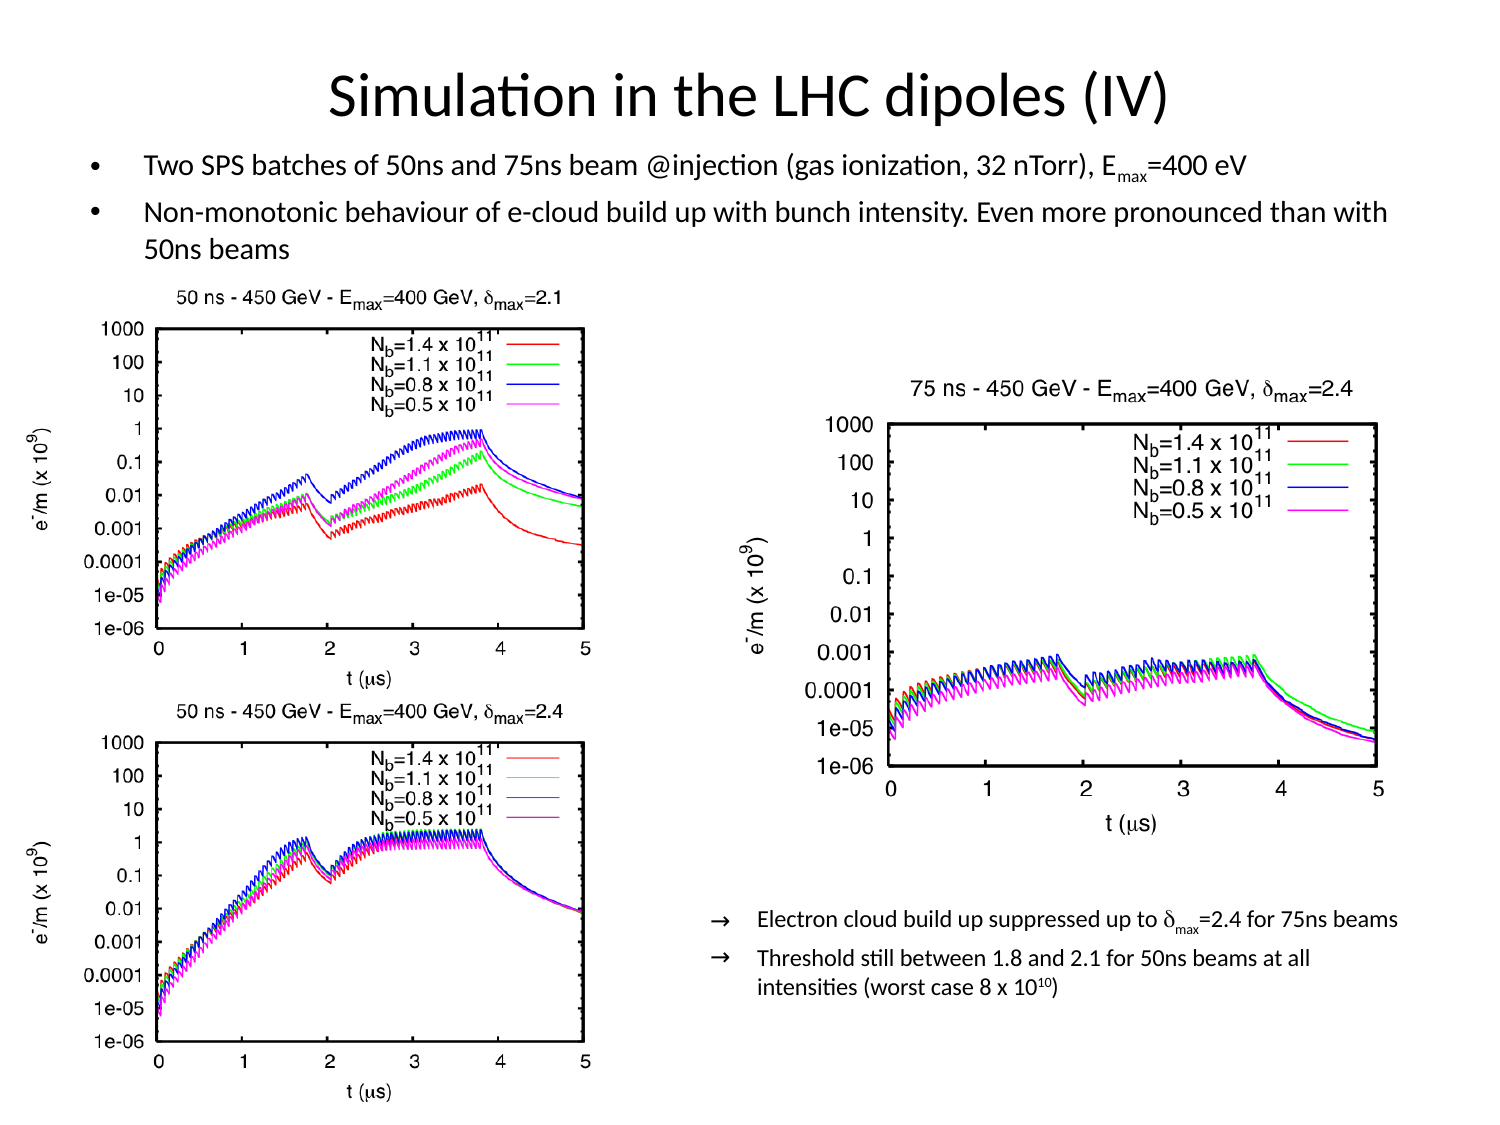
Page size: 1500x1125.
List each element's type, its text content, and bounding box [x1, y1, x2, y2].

picture [737, 362, 1387, 836]
title Simulation in the LHC dipoles (IV) [75, 45, 1425, 137]
list Two SPS batches of 50ns and 75ns beam @injection (gas ionization, 32 nTorr), Emax=400 eV Non-monotonic behaviour of e-cloud build up with bunch intensity. Even more pronounced than with 50ns beams [75, 137, 1425, 275]
text_box Electron cloud build up suppressed up to dmax=2.4 for 75ns beams Threshold still between 1.8 and 2.1 for 50ns beams at all intensities (worst case 8 x 1010) [694, 896, 1425, 1038]
picture [24, 274, 593, 1102]
